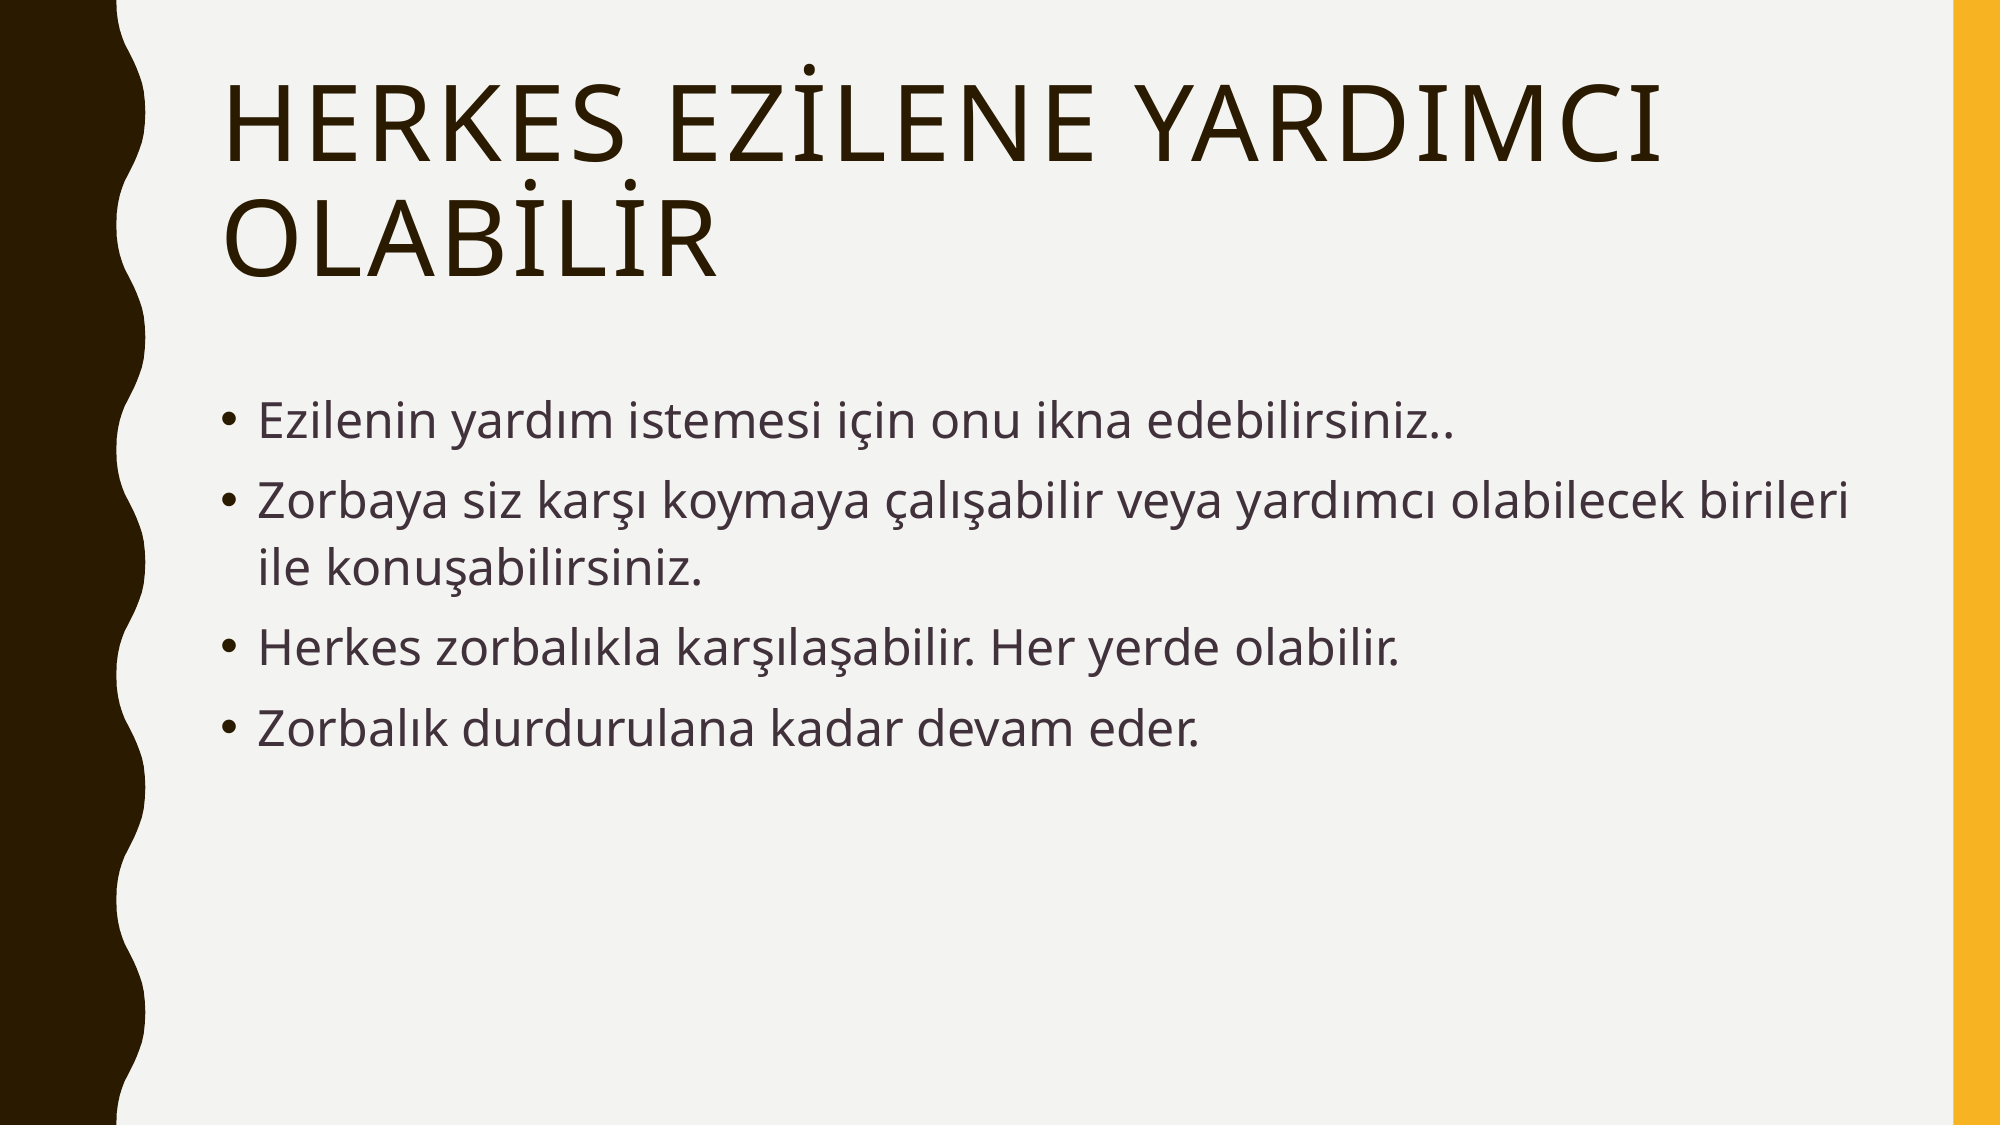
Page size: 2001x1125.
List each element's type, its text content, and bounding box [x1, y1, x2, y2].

list Ezilenin yardım istemesi için onu ikna edebilirsiniz.. Zorbaya siz karşı koymaya çalışabilir veya yardımcı olabilecek birileri ile konuşabilirsiniz. Herkes zorbalıkla karşılaşabilir. Her yerde olabilir. Zorbalık durdurulana kadar devam eder. [205, 375, 1875, 965]
title HERKES EZİLENE YARDIMCI OLABİLİR [205, 62, 1875, 308]
